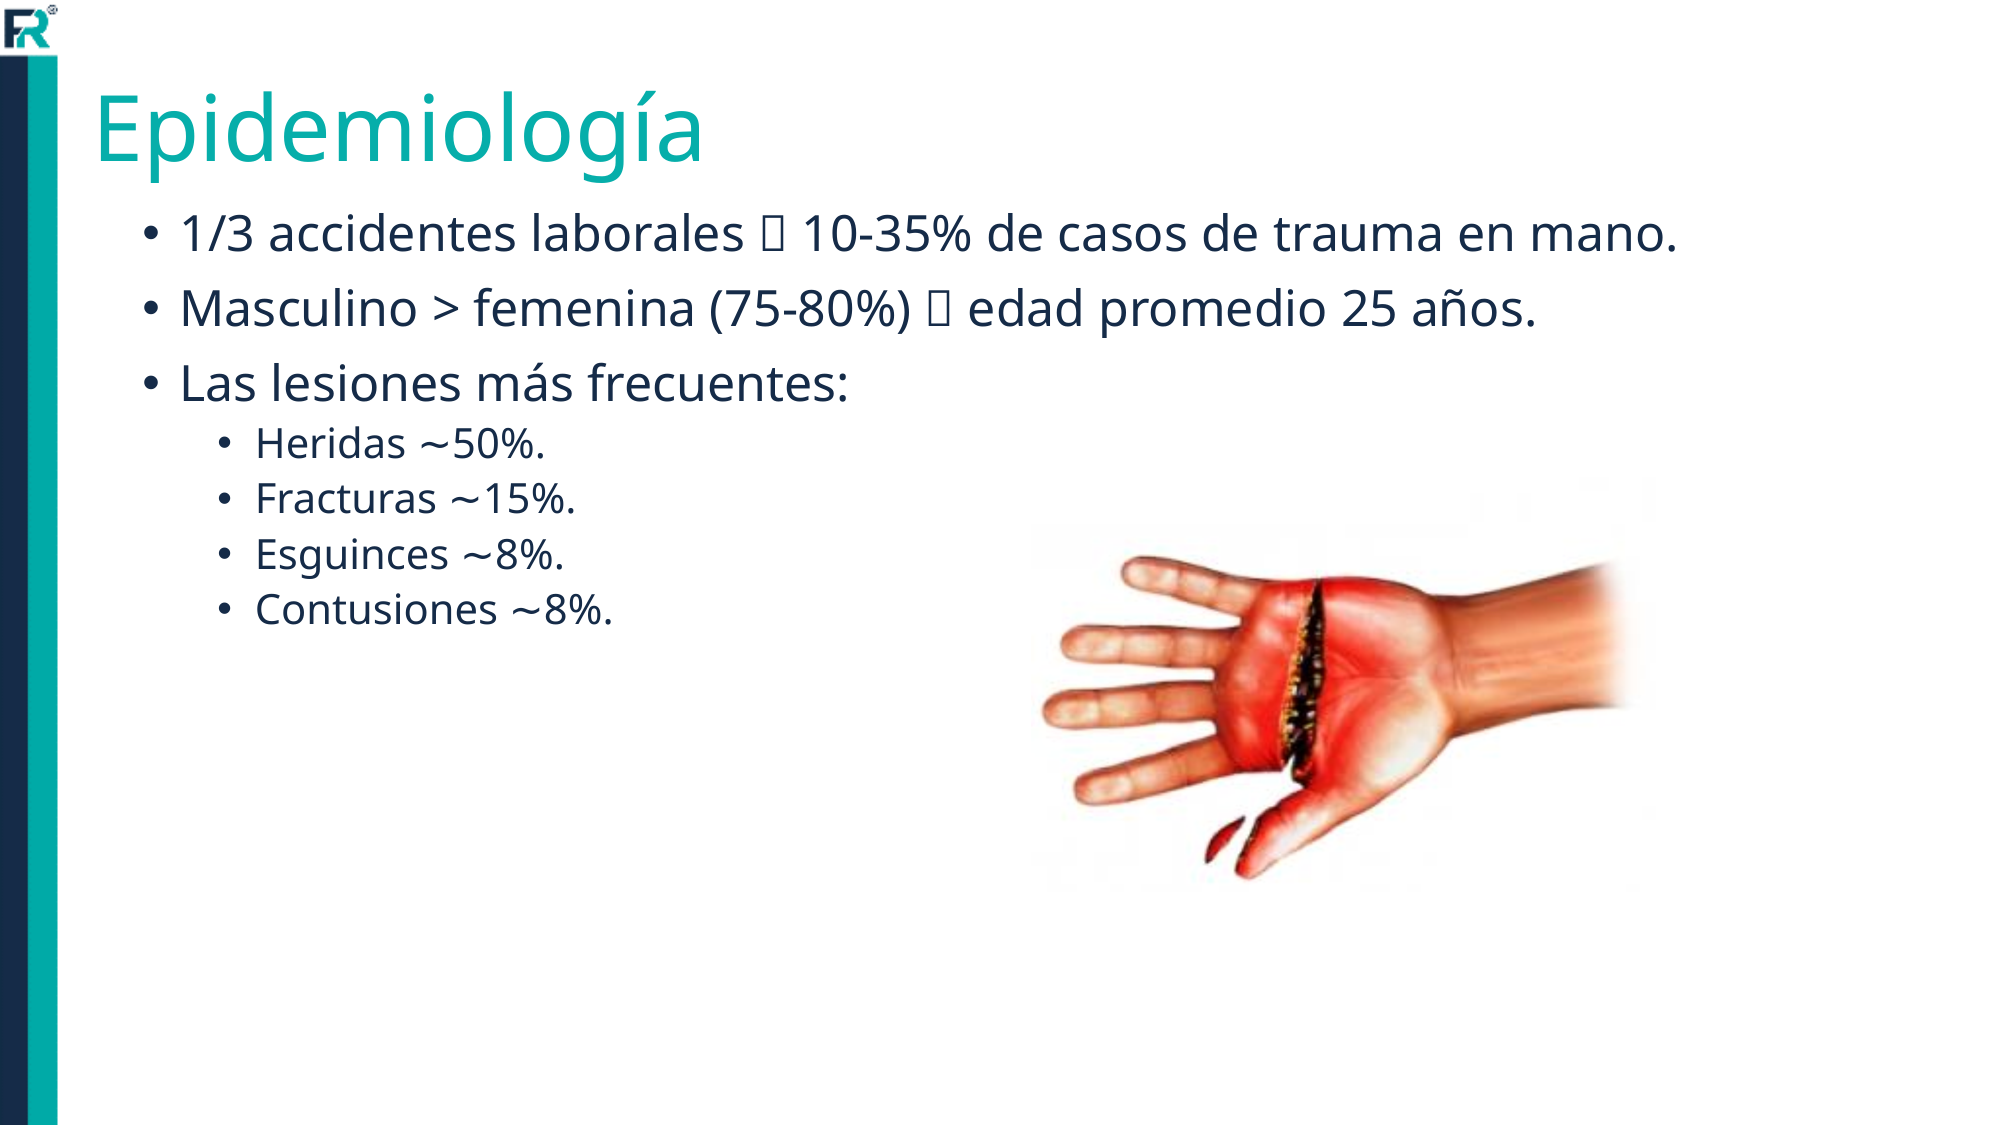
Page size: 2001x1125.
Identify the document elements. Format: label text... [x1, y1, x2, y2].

list 1/3 accidentes laborales  10-35% de casos de trauma en mano. Masculino > femenina (75-80%)  edad promedio 25 años. Las lesiones más frecuentes: Heridas ∼50%. Fracturas ∼15%. Esguinces ∼8%. Contusiones ∼8%. [127, 200, 1873, 659]
title Epidemiología [77, 22, 1803, 241]
picture [0, 0, 2001, 1125]
